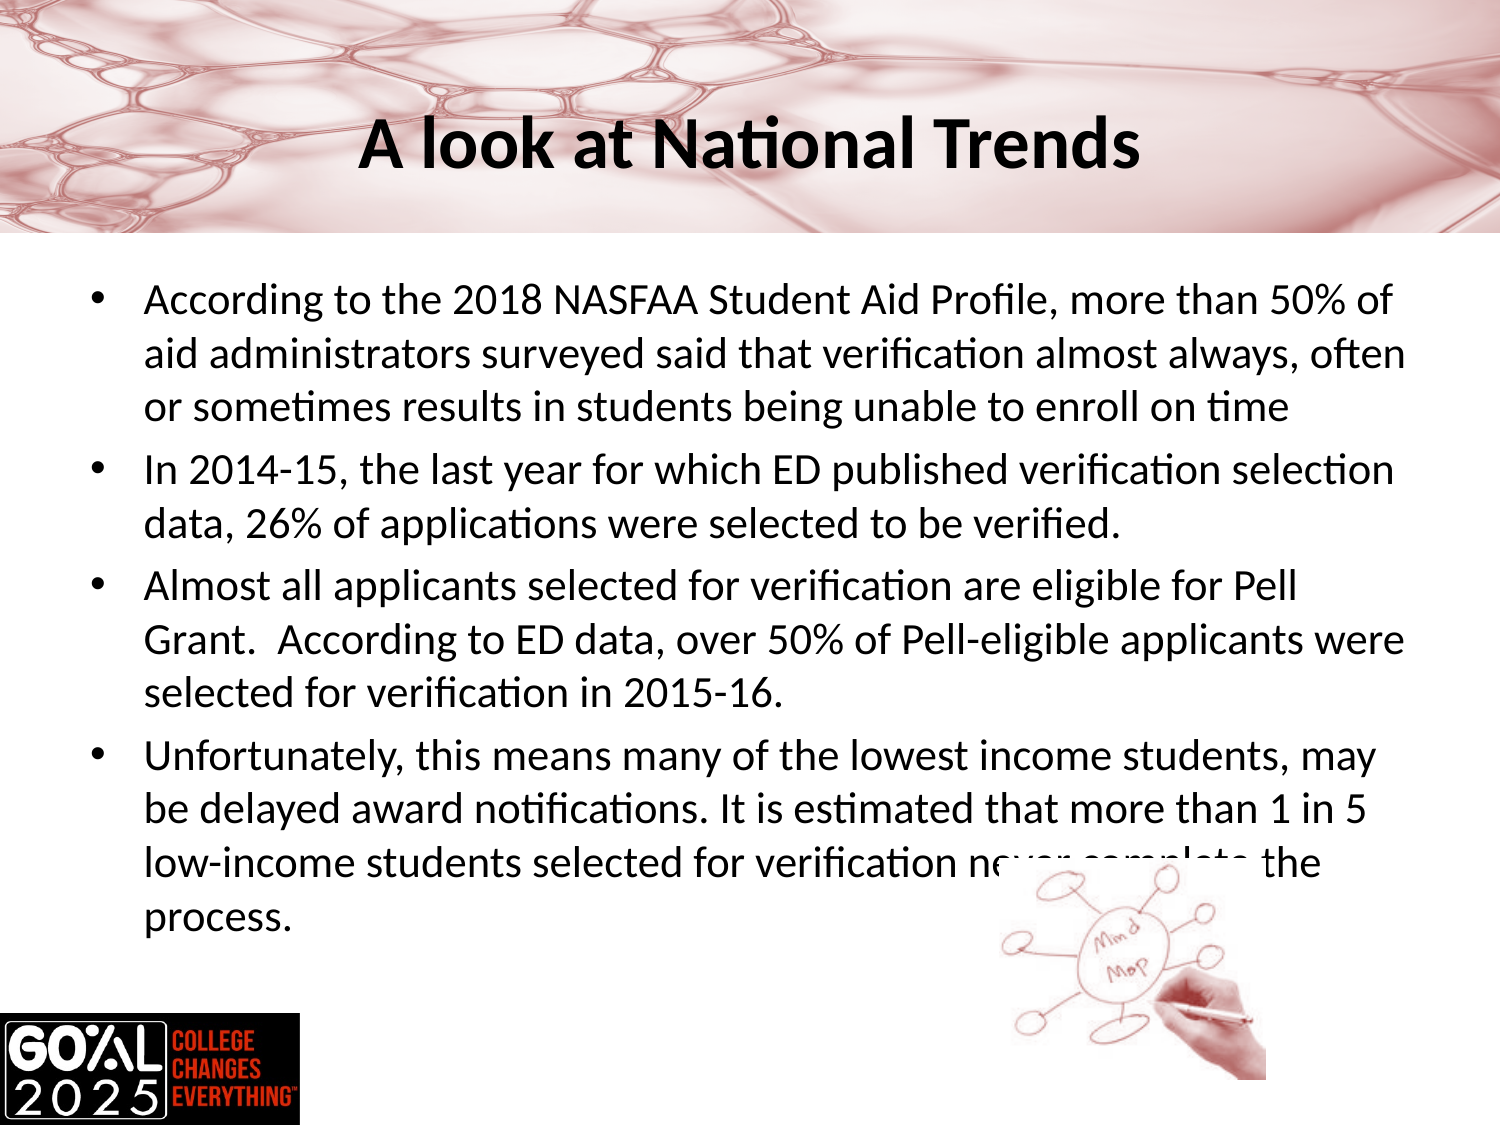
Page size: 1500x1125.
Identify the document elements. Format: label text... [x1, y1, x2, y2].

picture [999, 857, 1266, 1081]
picture [0, 0, 1500, 233]
list According to the 2018 NASFAA Student Aid Profile, more than 50% of aid administrators surveyed said that verification almost always, often or sometimes results in students being unable to enroll on time In 2014-15, the last year for which ED published verification selection data, 26% of applications were selected to be verified. Almost all applicants selected for verification are eligible for Pell Grant. According to ED data, over 50% of Pell-eligible applicants were selected for verification in 2015-16. Unfortunately, this means many of the lowest income students, may be delayed award notifications. It is estimated that more than 1 in 5 low-income students selected for verification never complete the process. [75, 262, 1425, 1005]
picture [0, 1013, 300, 1125]
